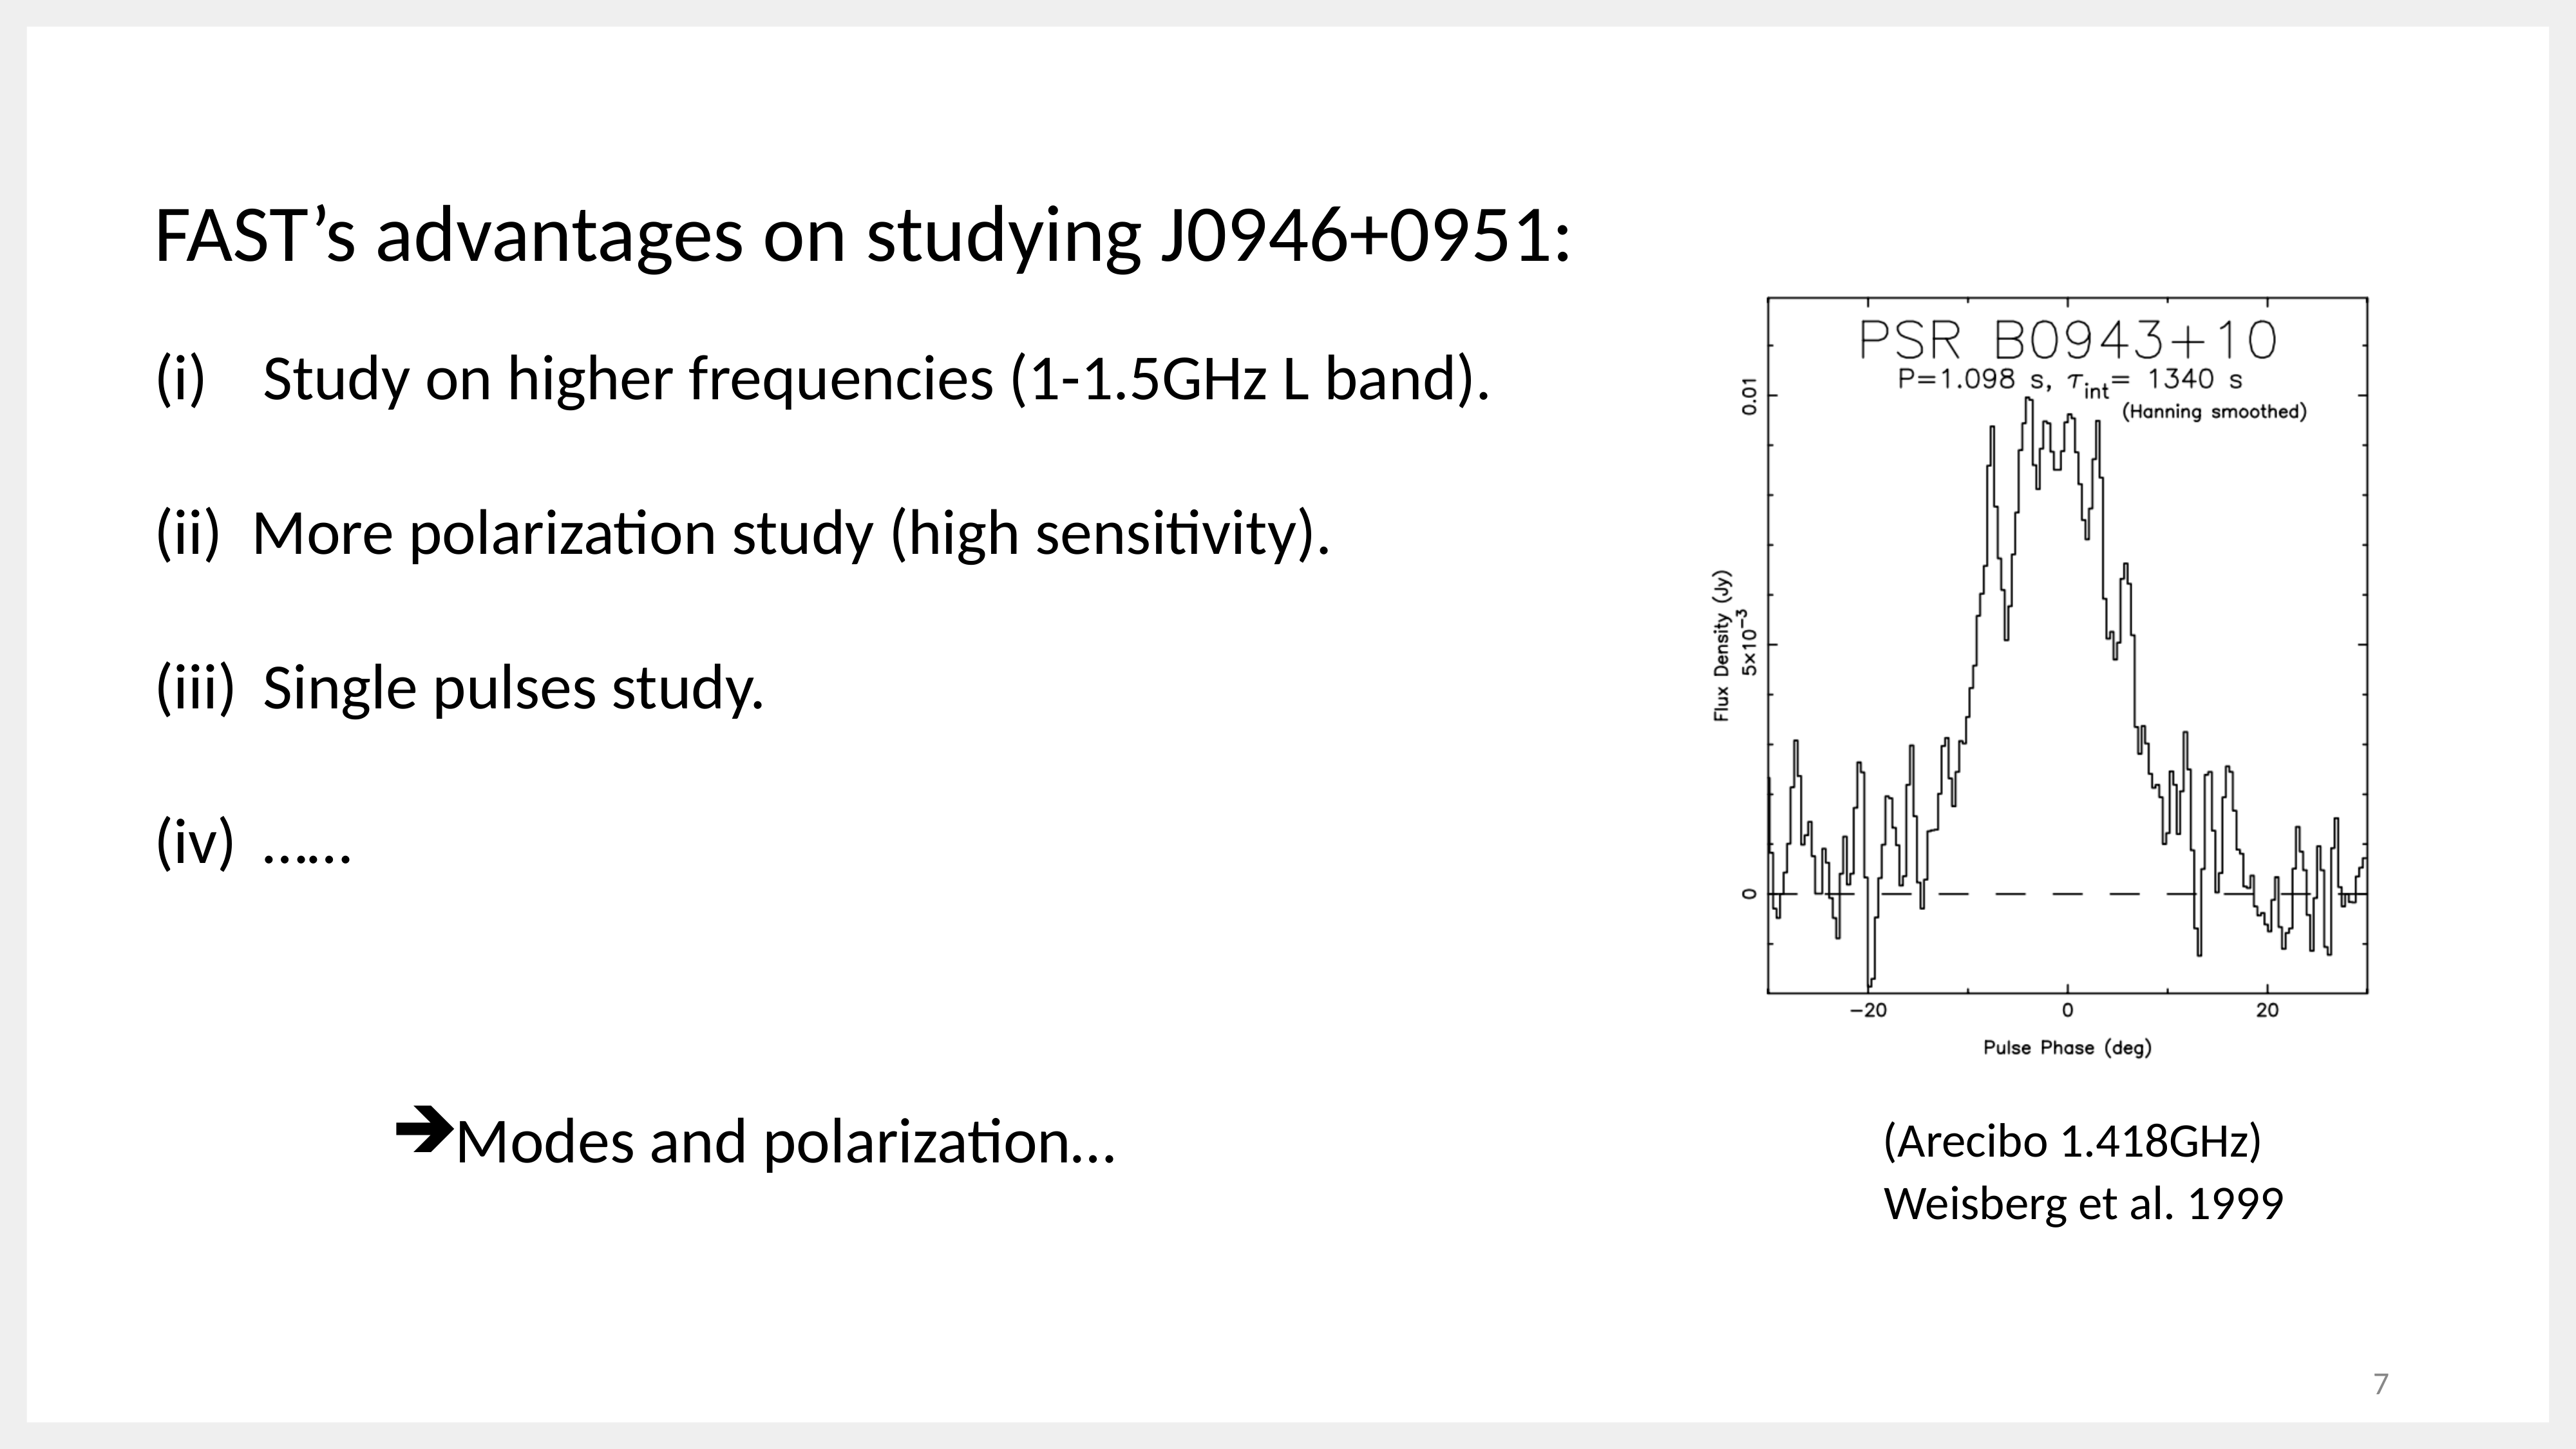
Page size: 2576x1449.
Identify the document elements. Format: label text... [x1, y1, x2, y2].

picture [1705, 287, 2412, 1070]
text_box Modes and polarization… [381, 1088, 1126, 1186]
text_box FAST’s advantages on studying J0946+0951: Study on higher frequencies (1-1.5GHz L band). (ii) More polarization study (high sensitivity). Single pulses study. …… [144, 171, 1685, 886]
slide_number 7 [1818, 1351, 2400, 1412]
text_box (Arecibo 1.418GHz) [1873, 1099, 2274, 1176]
text_box Weisberg et al. 1999 [1874, 1161, 2295, 1239]
